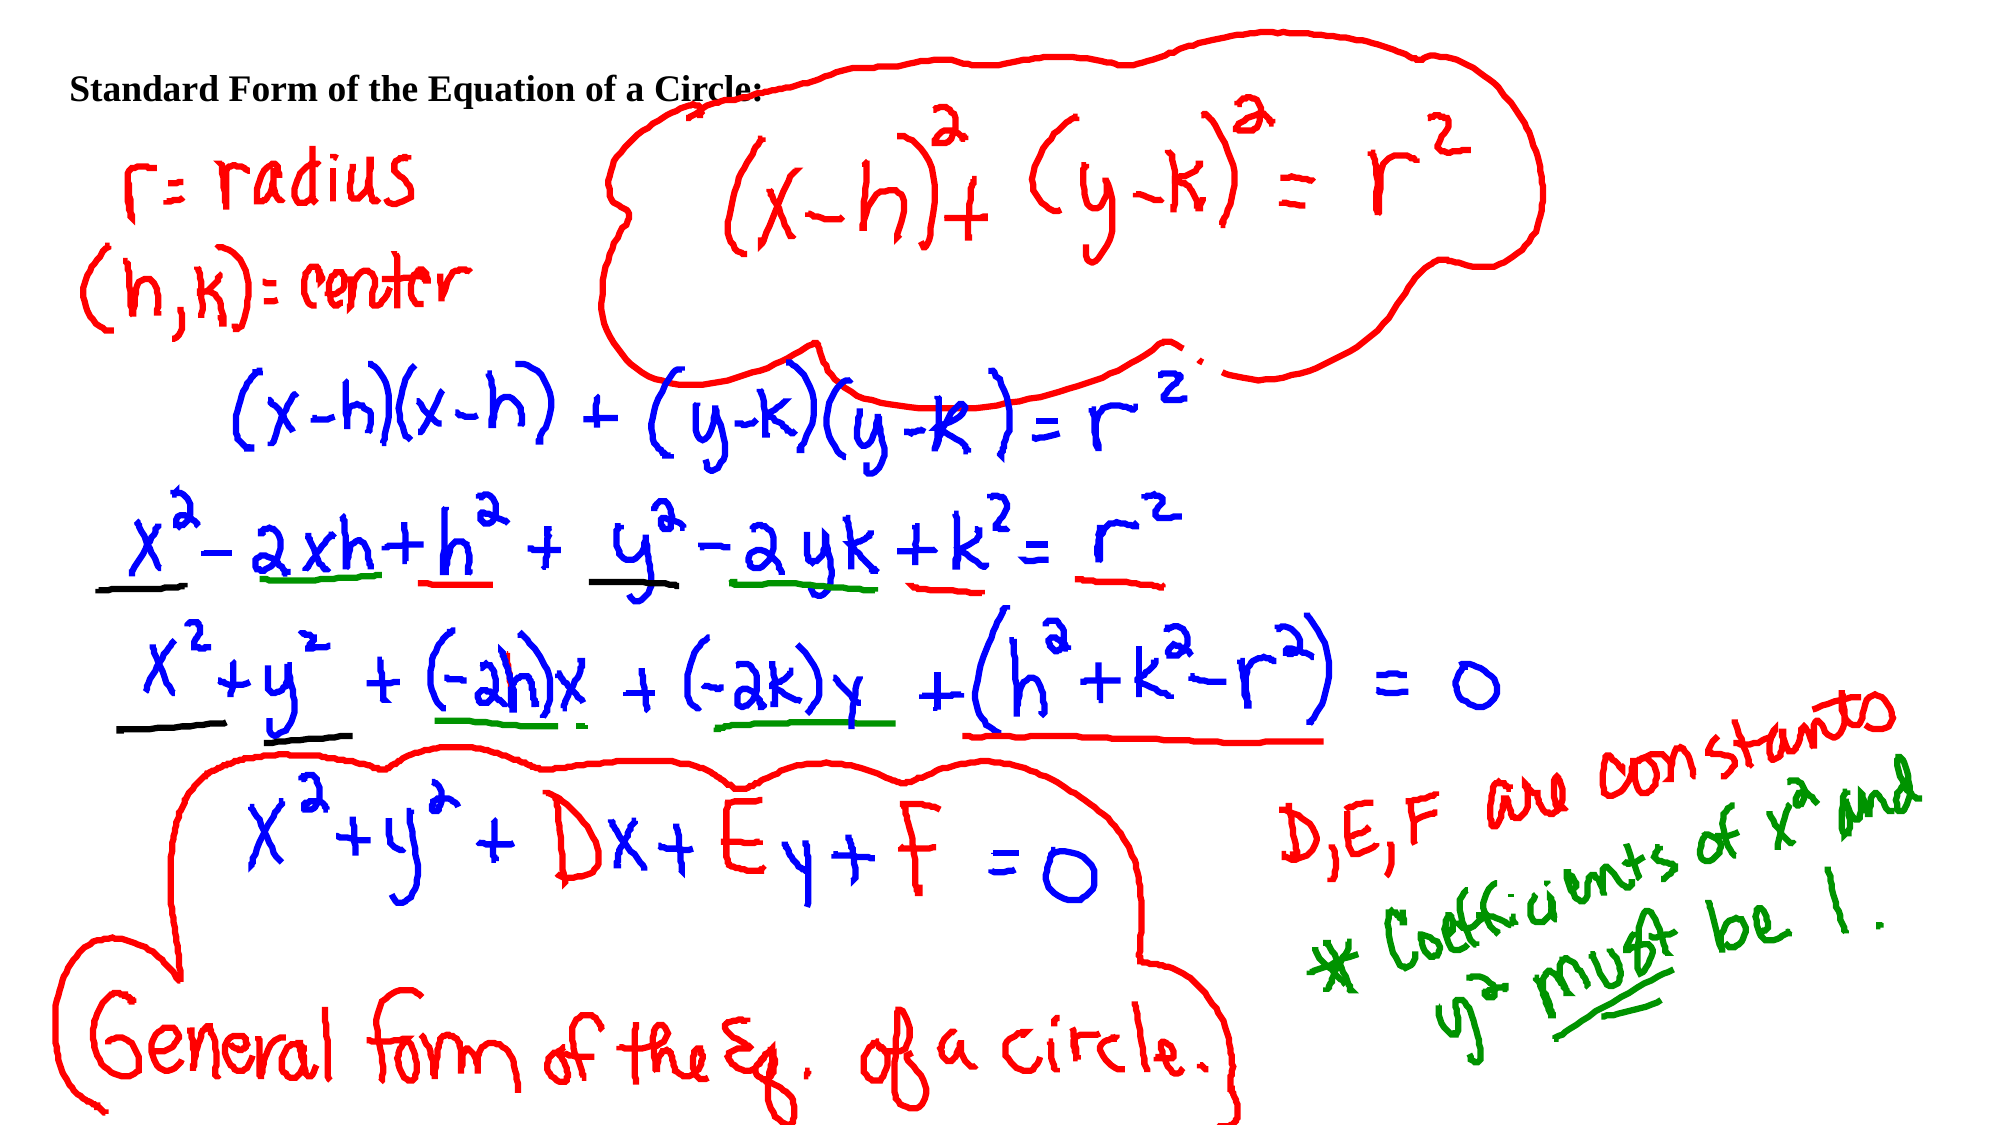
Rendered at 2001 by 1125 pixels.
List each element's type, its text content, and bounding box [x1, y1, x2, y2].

text_box [384, 544, 404, 548]
text_box [974, 607, 1008, 734]
text_box [1279, 809, 1318, 861]
text_box [1096, 521, 1138, 563]
text_box [1091, 404, 1136, 452]
text_box [1625, 910, 1668, 975]
text_box [218, 680, 251, 686]
text_box [850, 676, 861, 730]
text_box [1309, 953, 1359, 973]
text_box [856, 408, 886, 475]
text_box [1733, 693, 1894, 761]
text_box [135, 520, 162, 569]
text_box [199, 294, 204, 318]
text_box [1454, 663, 1498, 708]
text_box Standard Form of the Equation of a Circle: [54, 56, 780, 117]
text_box [810, 588, 829, 597]
text_box [1468, 975, 1507, 998]
text_box [1768, 811, 1795, 845]
text_box [1166, 625, 1192, 656]
text_box [1045, 620, 1069, 652]
text_box [1841, 790, 1895, 836]
text_box [954, 551, 959, 568]
text_box [118, 721, 227, 732]
text_box [1566, 866, 1633, 902]
text_box [317, 532, 335, 553]
text_box [1812, 696, 1862, 711]
text_box [921, 693, 962, 697]
text_box [439, 268, 472, 302]
text_box [588, 581, 680, 587]
text_box [848, 545, 852, 570]
text_box [1714, 831, 1739, 837]
text_box [148, 523, 159, 544]
text_box [556, 672, 584, 703]
text_box [442, 506, 470, 575]
text_box [546, 528, 551, 549]
text_box [98, 585, 186, 591]
text_box [196, 266, 202, 291]
text_box [716, 721, 850, 730]
text_box [653, 500, 685, 530]
text_box [1707, 899, 1747, 953]
text_box [145, 664, 160, 692]
text_box [767, 400, 797, 434]
text_box [954, 513, 958, 548]
text_box [954, 528, 987, 568]
text_box [216, 246, 250, 330]
text_box [833, 677, 854, 700]
text_box [293, 163, 311, 204]
text_box [1074, 578, 1164, 588]
text_box [1080, 679, 1121, 683]
text_box [1339, 941, 1349, 959]
text_box [1031, 432, 1060, 440]
text_box [172, 306, 183, 340]
text_box [1489, 775, 1567, 827]
text_box [989, 495, 1009, 530]
text_box [344, 380, 372, 434]
text_box [1590, 948, 1622, 987]
text_box [125, 260, 159, 317]
text_box [270, 417, 283, 444]
text_box [786, 361, 815, 451]
text_box [303, 266, 323, 307]
text_box [600, 103, 1161, 409]
text_box [1306, 612, 1330, 725]
text_box [519, 631, 551, 718]
text_box [282, 392, 298, 416]
text_box [131, 544, 147, 577]
text_box [416, 400, 442, 425]
text_box [1486, 920, 1499, 935]
text_box [845, 516, 852, 543]
text_box [235, 370, 263, 450]
text_box [403, 522, 407, 562]
text_box [259, 574, 382, 581]
text_box [779, 1121, 794, 1125]
text_box [1456, 915, 1483, 930]
text_box [254, 527, 288, 575]
text_box [627, 584, 652, 602]
text_box [1190, 675, 1227, 683]
text_box [695, 402, 726, 472]
text_box [349, 270, 391, 309]
text_box [166, 196, 184, 202]
text_box [897, 548, 937, 552]
text_box [991, 367, 1011, 457]
text_box [268, 399, 294, 433]
text_box [771, 661, 776, 683]
text_box [186, 621, 212, 650]
text_box [1554, 968, 1674, 1040]
text_box [381, 684, 386, 701]
text_box [1143, 493, 1182, 519]
text_box [349, 159, 380, 202]
text_box [686, 636, 710, 709]
text_box [1385, 841, 1393, 877]
text_box [1335, 961, 1353, 991]
text_box [487, 372, 523, 427]
text_box [219, 163, 250, 210]
text_box [1350, 826, 1370, 837]
text_box [327, 271, 345, 306]
text_box [1648, 930, 1677, 938]
text_box [54, 746, 1238, 1125]
text_box [962, 735, 1324, 744]
text_box [1721, 805, 1736, 833]
text_box [1754, 907, 1791, 941]
text_box [368, 363, 390, 444]
text_box [1443, 914, 1469, 951]
text_box [1409, 802, 1416, 845]
text_box [1482, 882, 1499, 918]
text_box [444, 677, 467, 682]
text_box [759, 388, 769, 436]
text_box [299, 632, 331, 650]
text_box [1895, 756, 1923, 812]
text_box [1386, 909, 1416, 969]
text_box [314, 163, 320, 183]
text_box [848, 530, 879, 572]
text_box [1777, 833, 1782, 850]
text_box [1707, 735, 1736, 777]
text_box [1376, 672, 1407, 676]
text_box [478, 493, 509, 525]
text_box [806, 531, 833, 586]
text_box [1329, 844, 1337, 880]
text_box [160, 639, 176, 664]
text_box [1346, 811, 1377, 855]
text_box [1158, 373, 1188, 401]
text_box [911, 585, 983, 595]
text_box [1405, 793, 1437, 802]
text_box [385, 156, 412, 205]
text_box [506, 652, 510, 664]
text_box [418, 415, 430, 433]
text_box [650, 368, 683, 456]
text_box [736, 663, 766, 708]
text_box [477, 663, 508, 705]
text_box [1438, 999, 1481, 1063]
text_box [1325, 942, 1338, 961]
text_box [914, 524, 918, 550]
text_box [152, 644, 175, 694]
text_box [904, 427, 925, 434]
text_box [305, 535, 330, 570]
text_box [1534, 957, 1590, 1016]
text_box [641, 668, 646, 692]
text_box [616, 524, 652, 582]
text_box [312, 416, 335, 420]
text_box [702, 684, 724, 690]
text_box [199, 273, 225, 325]
text_box [381, 268, 429, 305]
text_box [1413, 811, 1438, 822]
text_box [1724, 835, 1737, 857]
text_box [686, 31, 1544, 382]
text_box [1314, 947, 1329, 965]
text_box [126, 166, 157, 220]
text_box [1699, 832, 1722, 862]
text_box [934, 395, 969, 453]
text_box [515, 363, 552, 443]
text_box [394, 253, 398, 278]
text_box [311, 145, 318, 203]
text_box [1011, 638, 1045, 717]
text_box [1734, 719, 1743, 741]
text_box [256, 163, 284, 202]
text_box [263, 735, 353, 744]
text_box [500, 650, 537, 711]
text_box [1276, 625, 1307, 655]
text_box [341, 514, 372, 570]
text_box [434, 720, 559, 727]
text_box [172, 490, 199, 528]
text_box [644, 693, 649, 712]
text_box [853, 721, 896, 725]
text_box [1327, 966, 1346, 986]
text_box [429, 389, 444, 414]
text_box [1417, 933, 1441, 958]
text_box [1781, 803, 1791, 829]
text_box [1459, 889, 1472, 919]
text_box [398, 364, 416, 441]
text_box [1325, 973, 1335, 990]
text_box [455, 411, 478, 418]
text_box [1136, 659, 1172, 697]
text_box [1787, 779, 1819, 806]
text_box [1345, 802, 1374, 811]
text_box [1653, 845, 1676, 880]
text_box [1623, 856, 1645, 865]
text_box [771, 670, 802, 702]
text_box [1376, 689, 1409, 694]
text_box [1827, 866, 1847, 934]
text_box [1742, 745, 1751, 767]
text_box [825, 378, 852, 458]
text_box [1478, 914, 1512, 927]
text_box [734, 419, 758, 426]
text_box [796, 644, 820, 715]
text_box [542, 551, 548, 569]
text_box [570, 660, 583, 689]
text_box [729, 581, 876, 592]
text_box [1602, 746, 1696, 797]
text_box [267, 663, 295, 737]
text_box [747, 524, 783, 575]
text_box [1465, 928, 1477, 946]
text_box [562, 689, 571, 709]
text_box [1239, 656, 1277, 707]
text_box [430, 629, 456, 709]
text_box [230, 686, 234, 698]
text_box [417, 582, 493, 586]
text_box [82, 245, 114, 332]
text_box [1601, 999, 1662, 1018]
text_box [1529, 894, 1557, 923]
